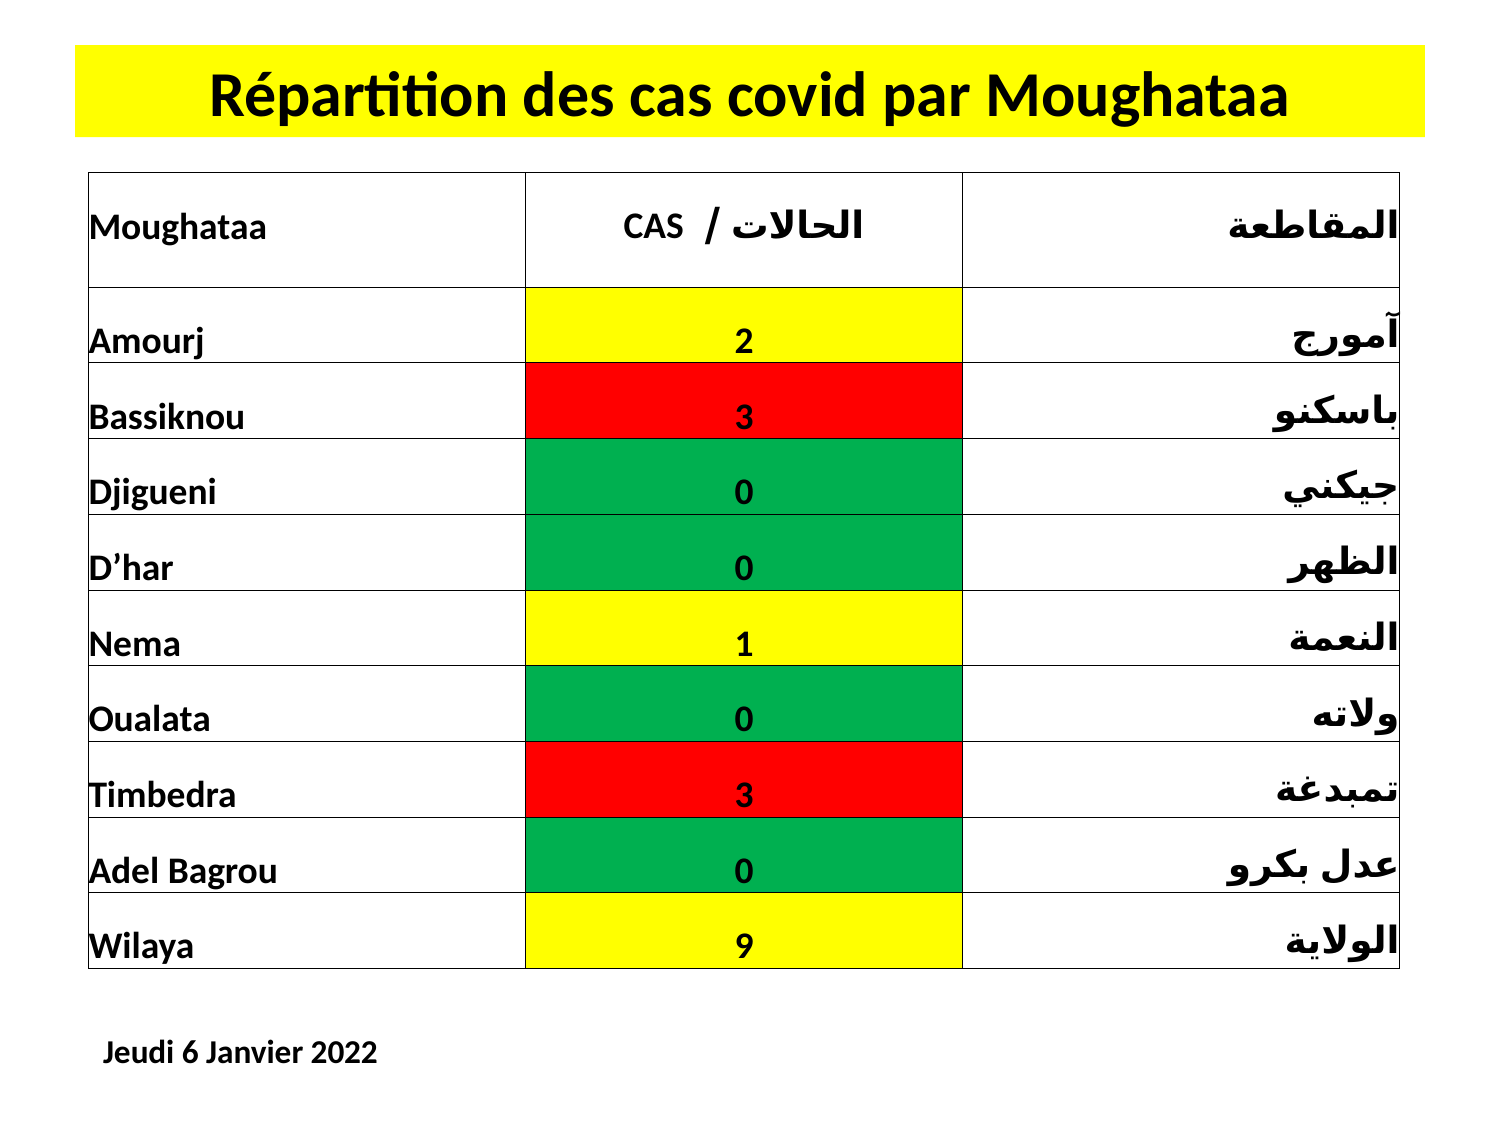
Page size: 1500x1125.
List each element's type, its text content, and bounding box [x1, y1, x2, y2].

table_cell 1 [526, 591, 962, 665]
table_cell تمبدغة [963, 742, 1399, 817]
text_box Jeudi 6 Janvier 2022 [88, 1023, 928, 1078]
table_cell عدل بكرو [963, 818, 1399, 892]
table_header Moughataa [89, 173, 525, 287]
table_header الحالات / CAS [526, 173, 962, 287]
table_cell الظهر [963, 515, 1399, 590]
table_cell 3 [526, 363, 962, 438]
table_cell Adel Bagrou [89, 818, 525, 892]
table_cell باسكنو [963, 363, 1399, 438]
table_cell 0 [526, 439, 962, 514]
table_cell النعمة [963, 591, 1399, 665]
table_cell Amourj [89, 288, 525, 362]
table_cell جيكني [963, 439, 1399, 514]
table_cell 9 [526, 893, 962, 968]
table_cell الولاية [963, 893, 1399, 968]
table_cell Djigueni [89, 439, 525, 514]
table_cell Bassiknou [89, 363, 525, 438]
table_cell D’har [89, 515, 525, 590]
table_cell 0 [526, 515, 962, 590]
table_cell Nema [89, 591, 525, 665]
table_cell Timbedra [89, 742, 525, 817]
table_header المقاطعة [963, 173, 1399, 287]
title Répartition des cas covid par Moughataa [75, 45, 1425, 138]
table_cell ولاته [963, 666, 1399, 741]
table_cell Oualata [89, 666, 525, 741]
table_cell آمورج [963, 288, 1399, 362]
table_cell 2 [526, 288, 962, 362]
table_cell 0 [526, 818, 962, 892]
table_cell 3 [526, 742, 962, 817]
table_cell Wilaya [89, 893, 525, 968]
table_cell 0 [526, 666, 962, 741]
